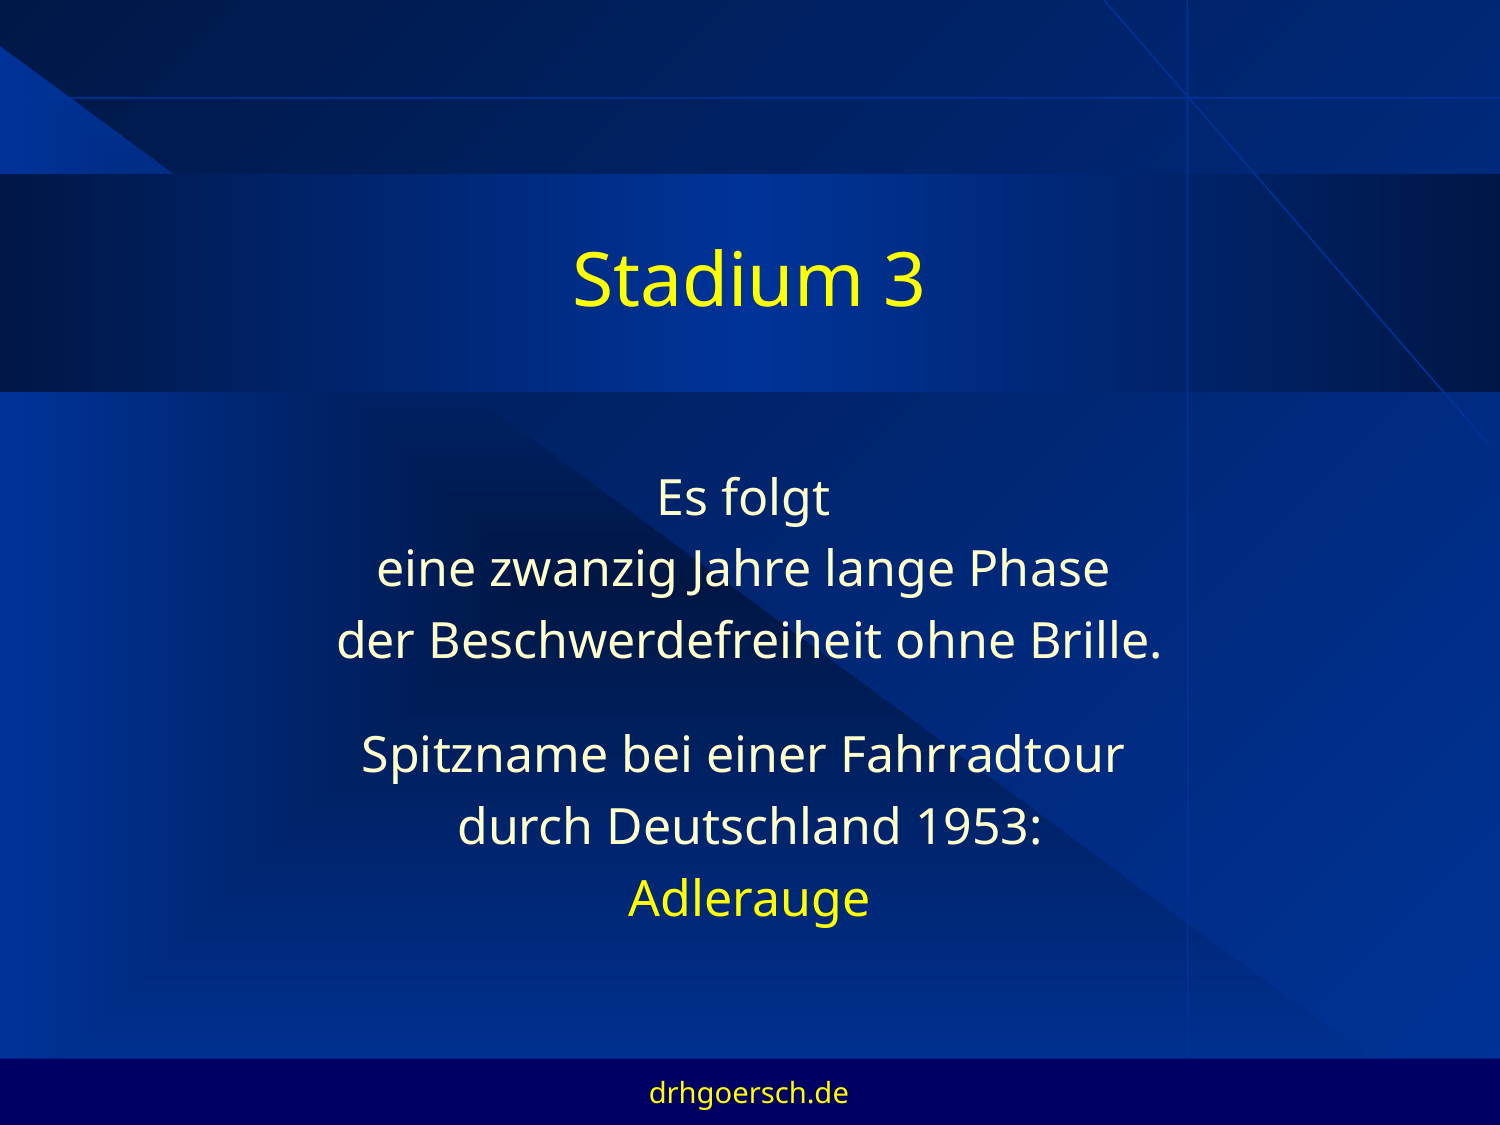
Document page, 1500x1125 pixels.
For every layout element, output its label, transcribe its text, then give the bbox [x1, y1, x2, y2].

title Stadium 3 [0, 191, 1500, 330]
list Es folgt eine zwanzig Jahre lange Phase der Beschwerdefreiheit ohne Brille. [0, 445, 1500, 703]
text_box Spitzname bei einer Fahrradtour durch Deutschland 1953: Adlerauge [0, 703, 1500, 938]
text_box drhgoersch.de [0, 1058, 1500, 1125]
